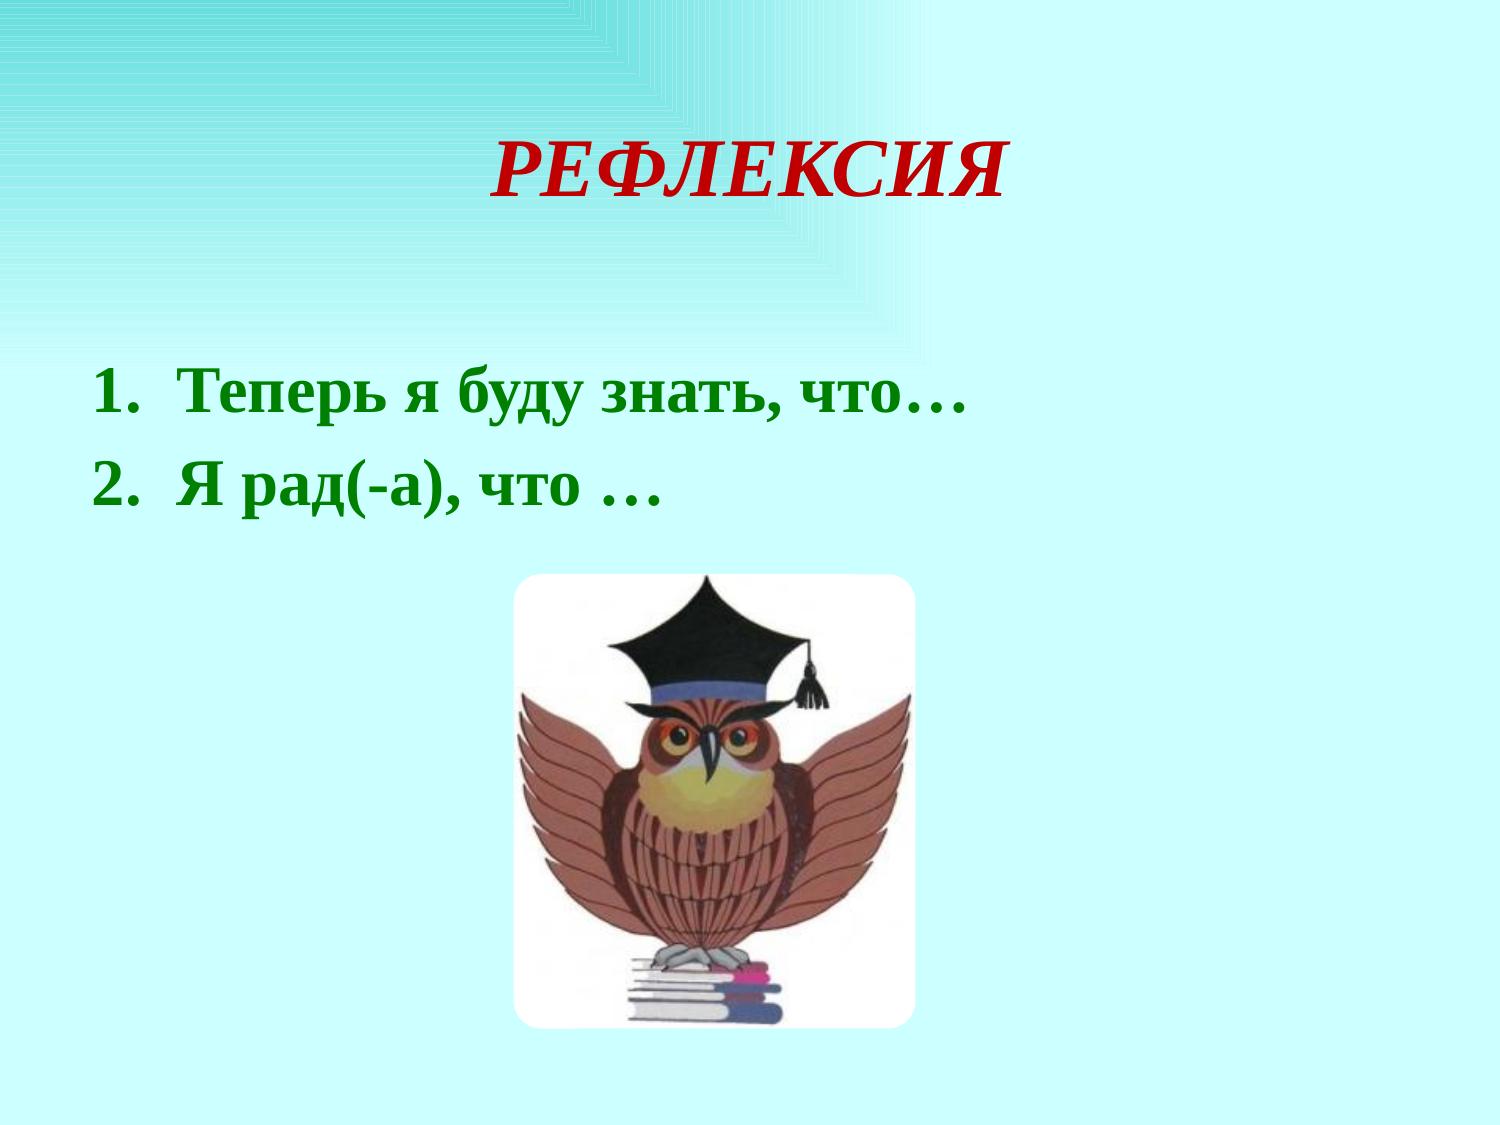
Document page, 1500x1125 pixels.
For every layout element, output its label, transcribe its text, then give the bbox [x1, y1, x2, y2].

subtitle Теперь я буду знать, что… Я рад(-а), что … [76, 337, 1400, 1059]
title РЕФЛЕКСИЯ [111, 42, 1388, 285]
picture [513, 573, 916, 1029]
